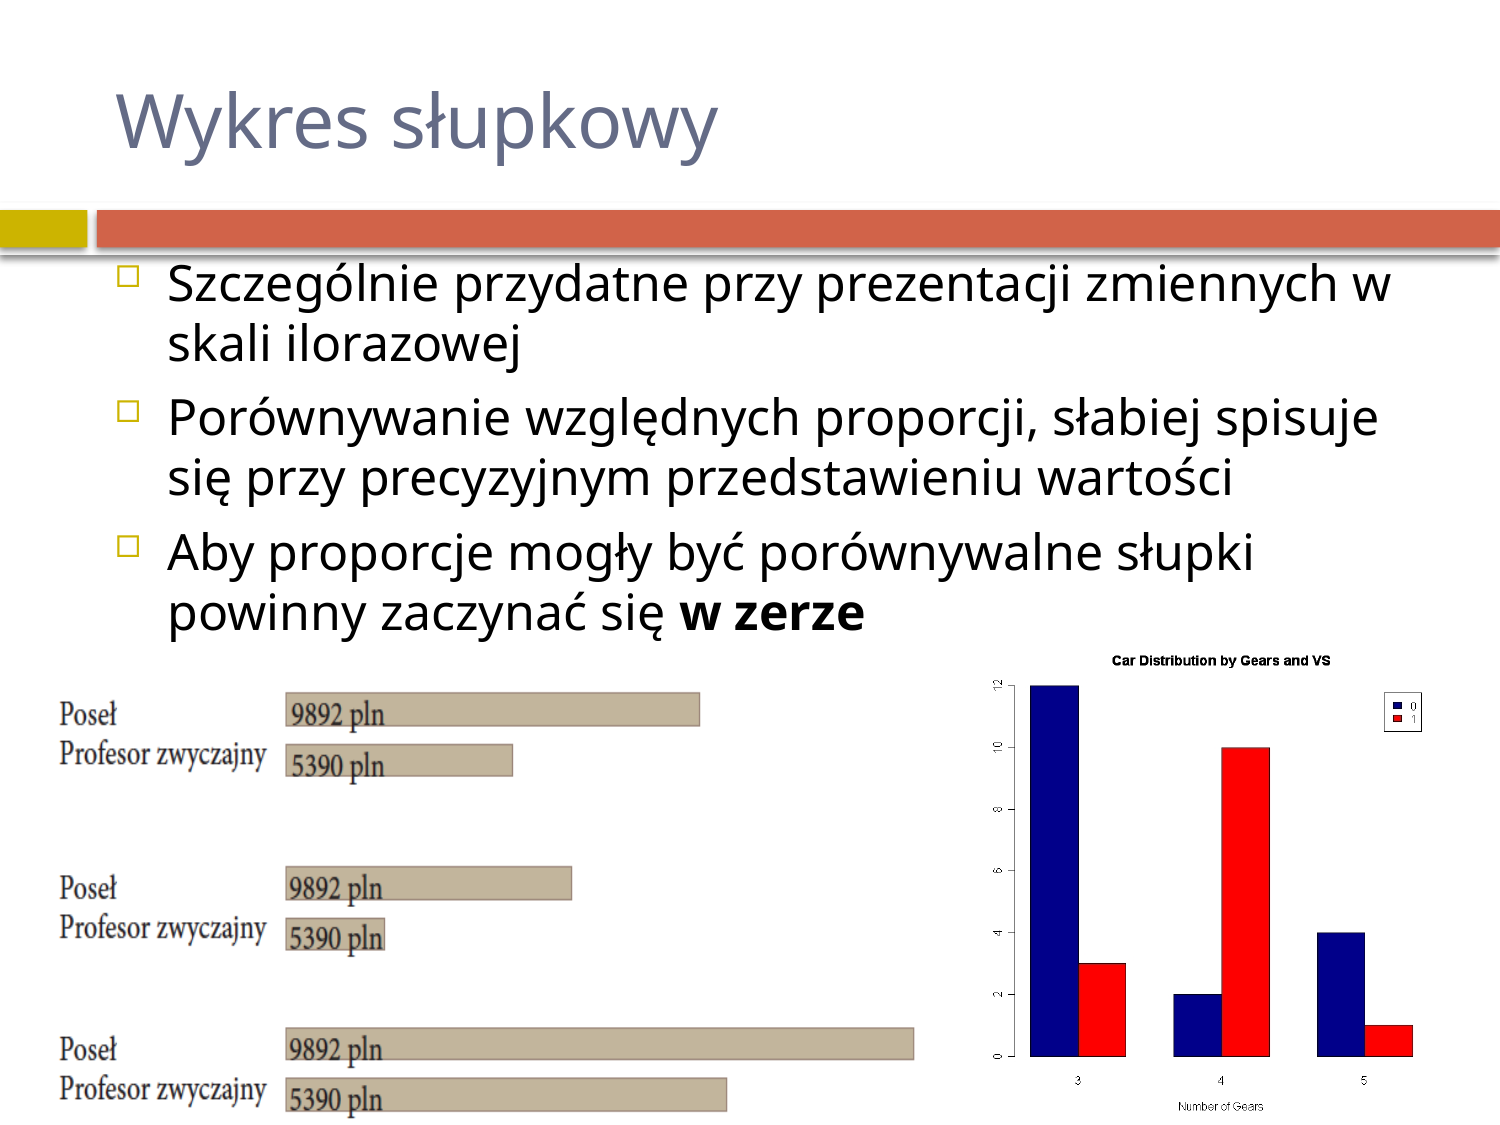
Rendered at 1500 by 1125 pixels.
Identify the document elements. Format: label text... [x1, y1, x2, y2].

picture [52, 675, 940, 1125]
picture [962, 633, 1455, 1125]
title Wykres słupkowy [100, 37, 1438, 200]
list Szczególnie przydatne przy prezentacji zmiennych w skali ilorazowej Porównywanie względnych proporcji, słabiej spisuje się przy precyzyjnym przedstawieniu wartości Aby proporcje mogły być porównywalne słupki powinny zaczynać się w zerze [100, 243, 1438, 981]
